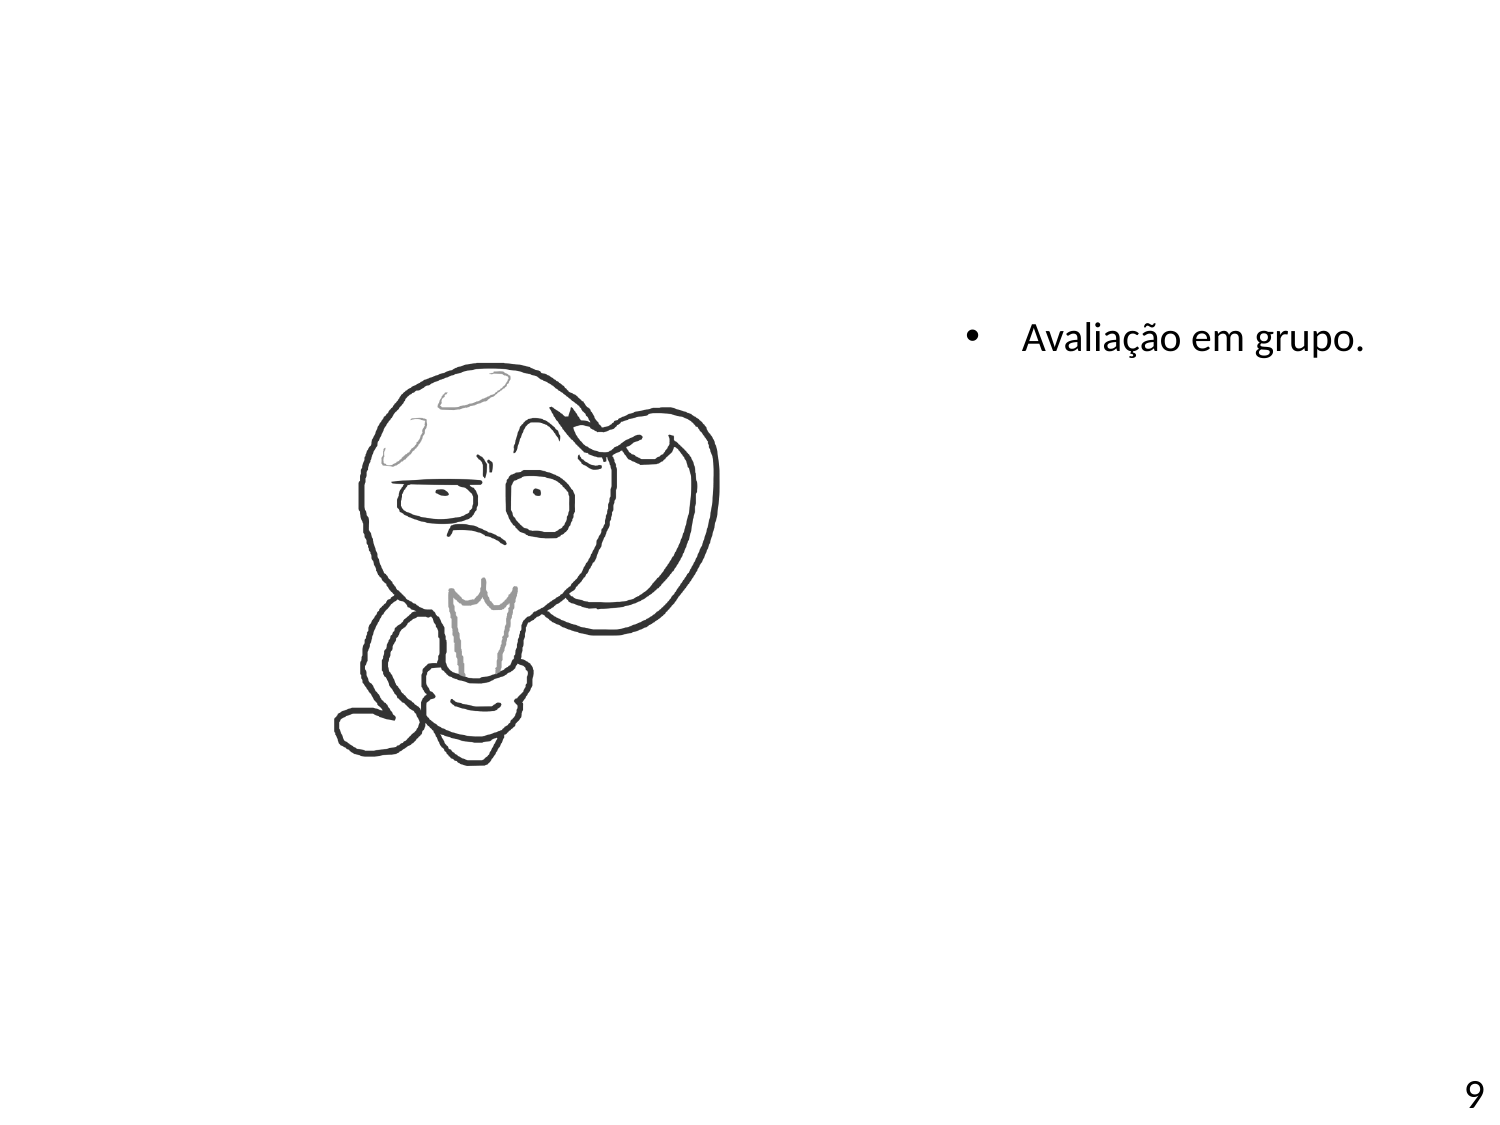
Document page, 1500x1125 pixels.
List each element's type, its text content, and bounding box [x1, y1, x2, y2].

picture [0, 302, 947, 838]
text_box 9 [1376, 1059, 1500, 1125]
text_box Avaliação em grupo. [950, 302, 1384, 368]
